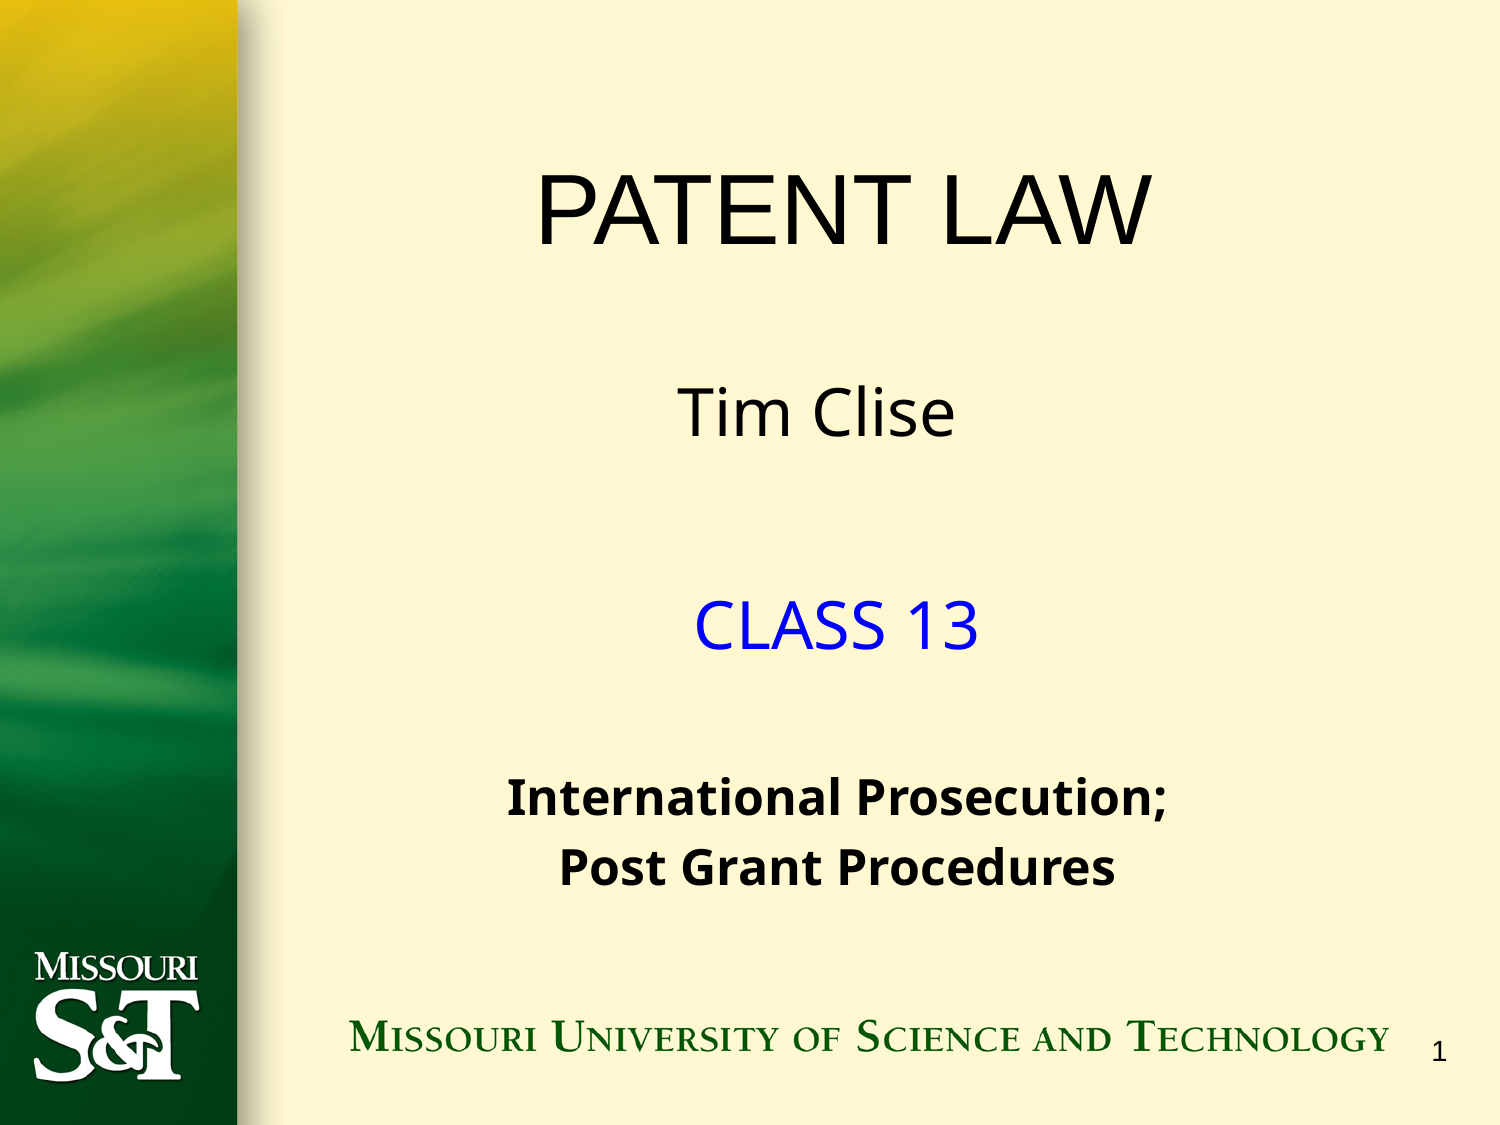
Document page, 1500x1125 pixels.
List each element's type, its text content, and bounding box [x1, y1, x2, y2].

text_box PATENT LAW [287, 137, 1400, 273]
slide_number 1 [1262, 1024, 1463, 1101]
text_box CLASS 13 International Prosecution; Post Grant Procedures [300, 575, 1375, 973]
text_box Tim Clise [562, 362, 1073, 458]
picture [0, 0, 1500, 1125]
